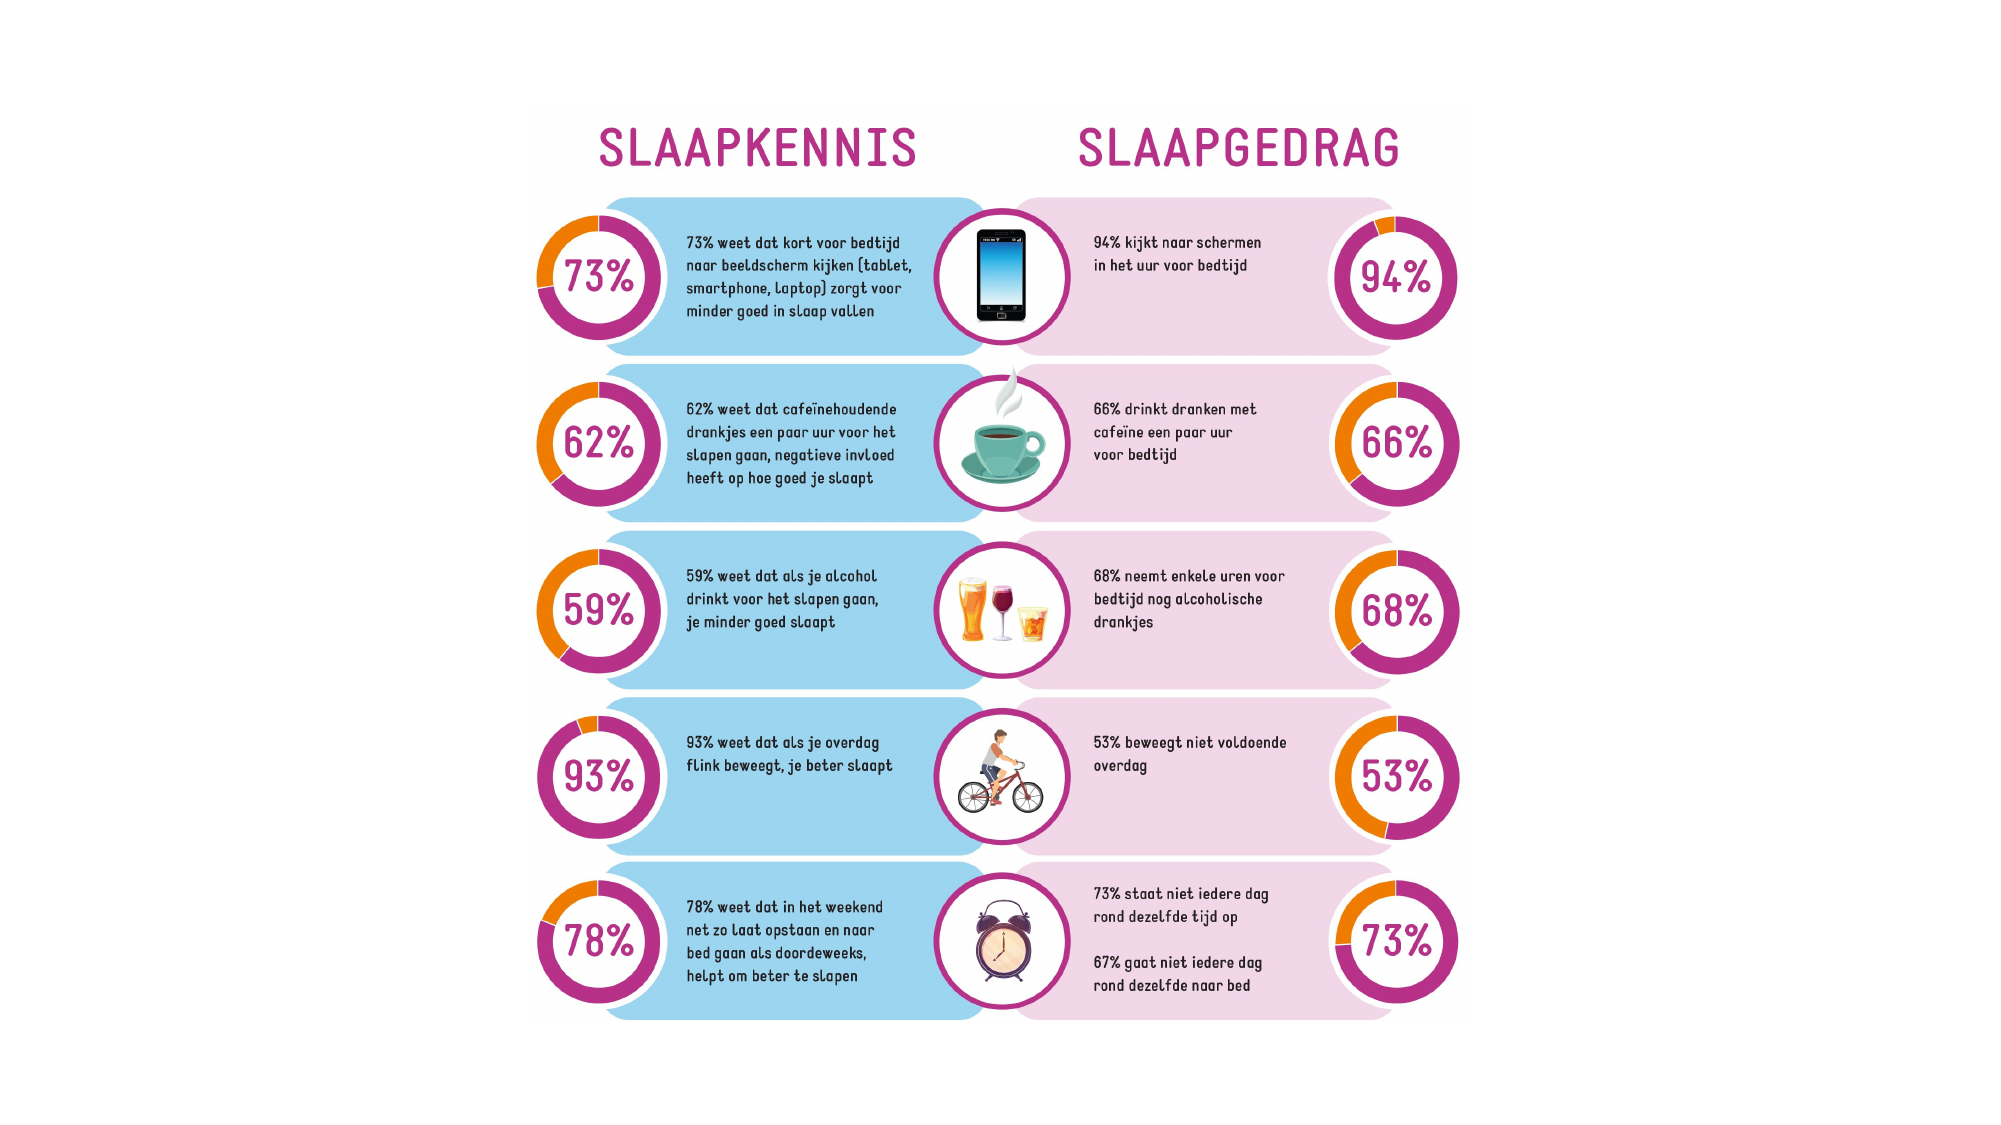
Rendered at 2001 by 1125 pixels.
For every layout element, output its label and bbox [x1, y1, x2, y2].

list [527, 105, 1473, 1020]
